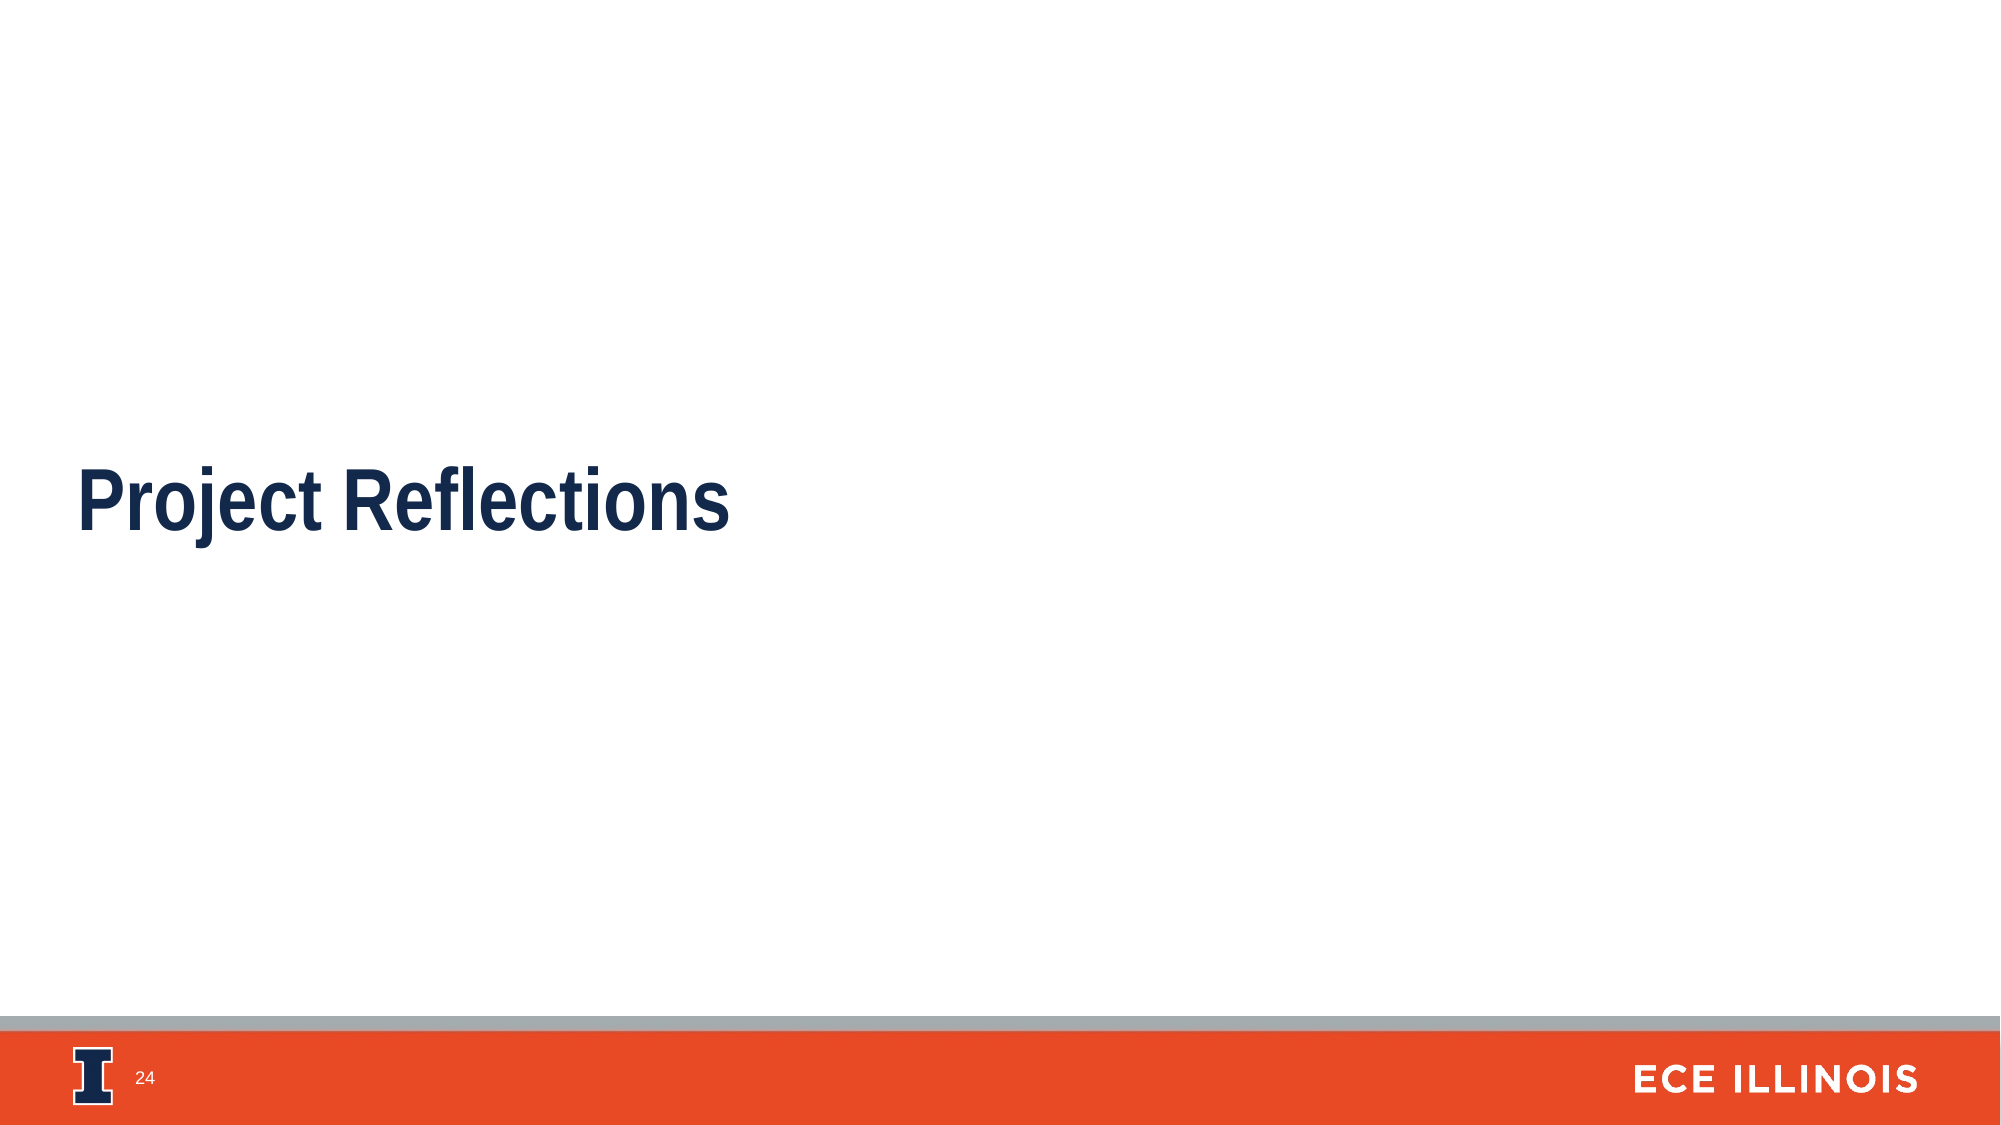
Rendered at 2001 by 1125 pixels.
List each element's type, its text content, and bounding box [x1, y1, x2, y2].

list Project Reflections [62, 434, 1891, 540]
picture [0, 1016, 2000, 1110]
picture [1635, 1064, 1917, 1093]
slide_number ‹#› [120, 1047, 198, 1108]
